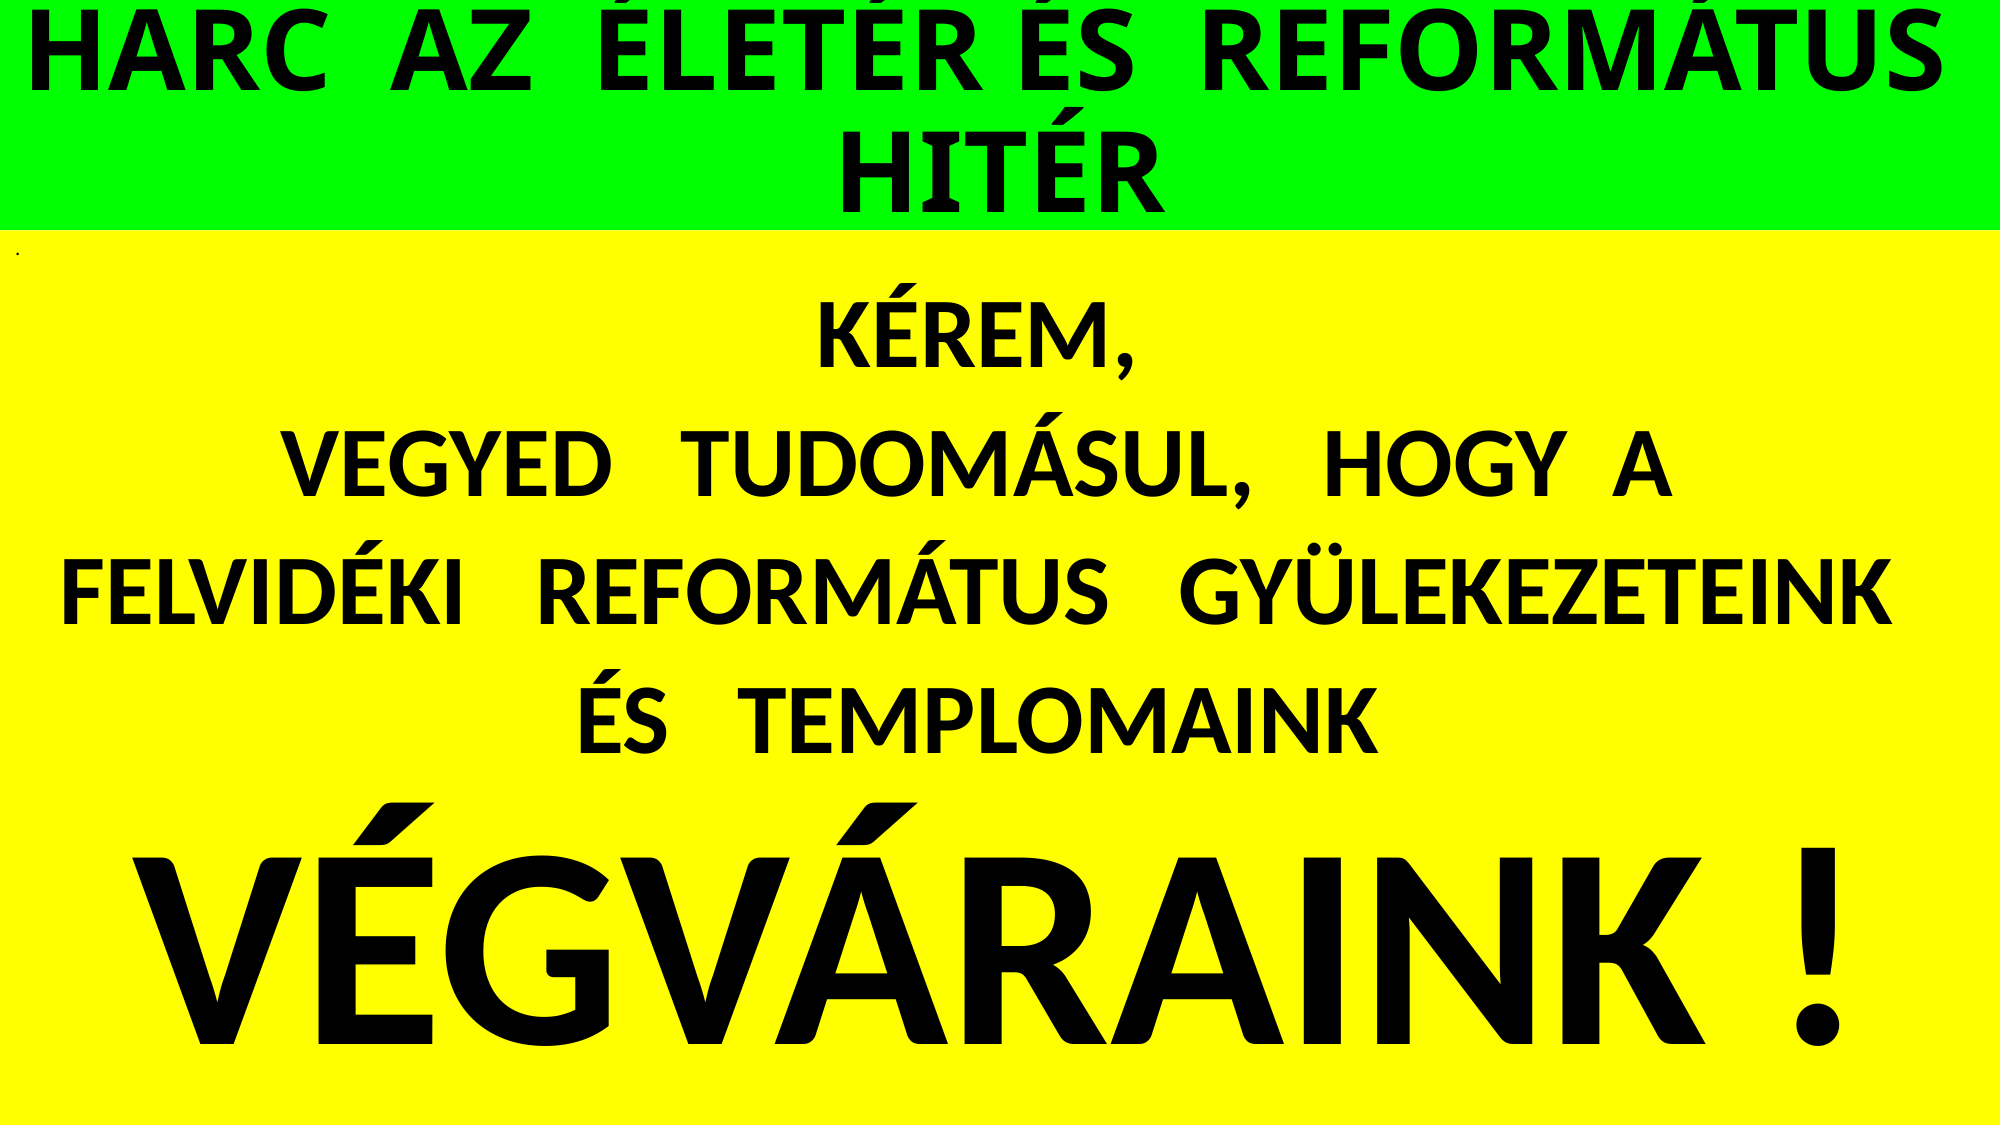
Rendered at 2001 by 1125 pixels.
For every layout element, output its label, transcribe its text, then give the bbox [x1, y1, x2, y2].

list . KÉREM, VEGYED TUDOMÁSUL, HOGY A FELVIDÉKI REFORMÁTUS GYÜLEKEZETEINK ÉS TEMPLOMAINK VÉGVÁRAINK ! [0, 230, 2000, 1125]
title HARC AZ ÉLETÉR ÉS REFORMÁTUS HITÉR [0, 0, 2000, 230]
